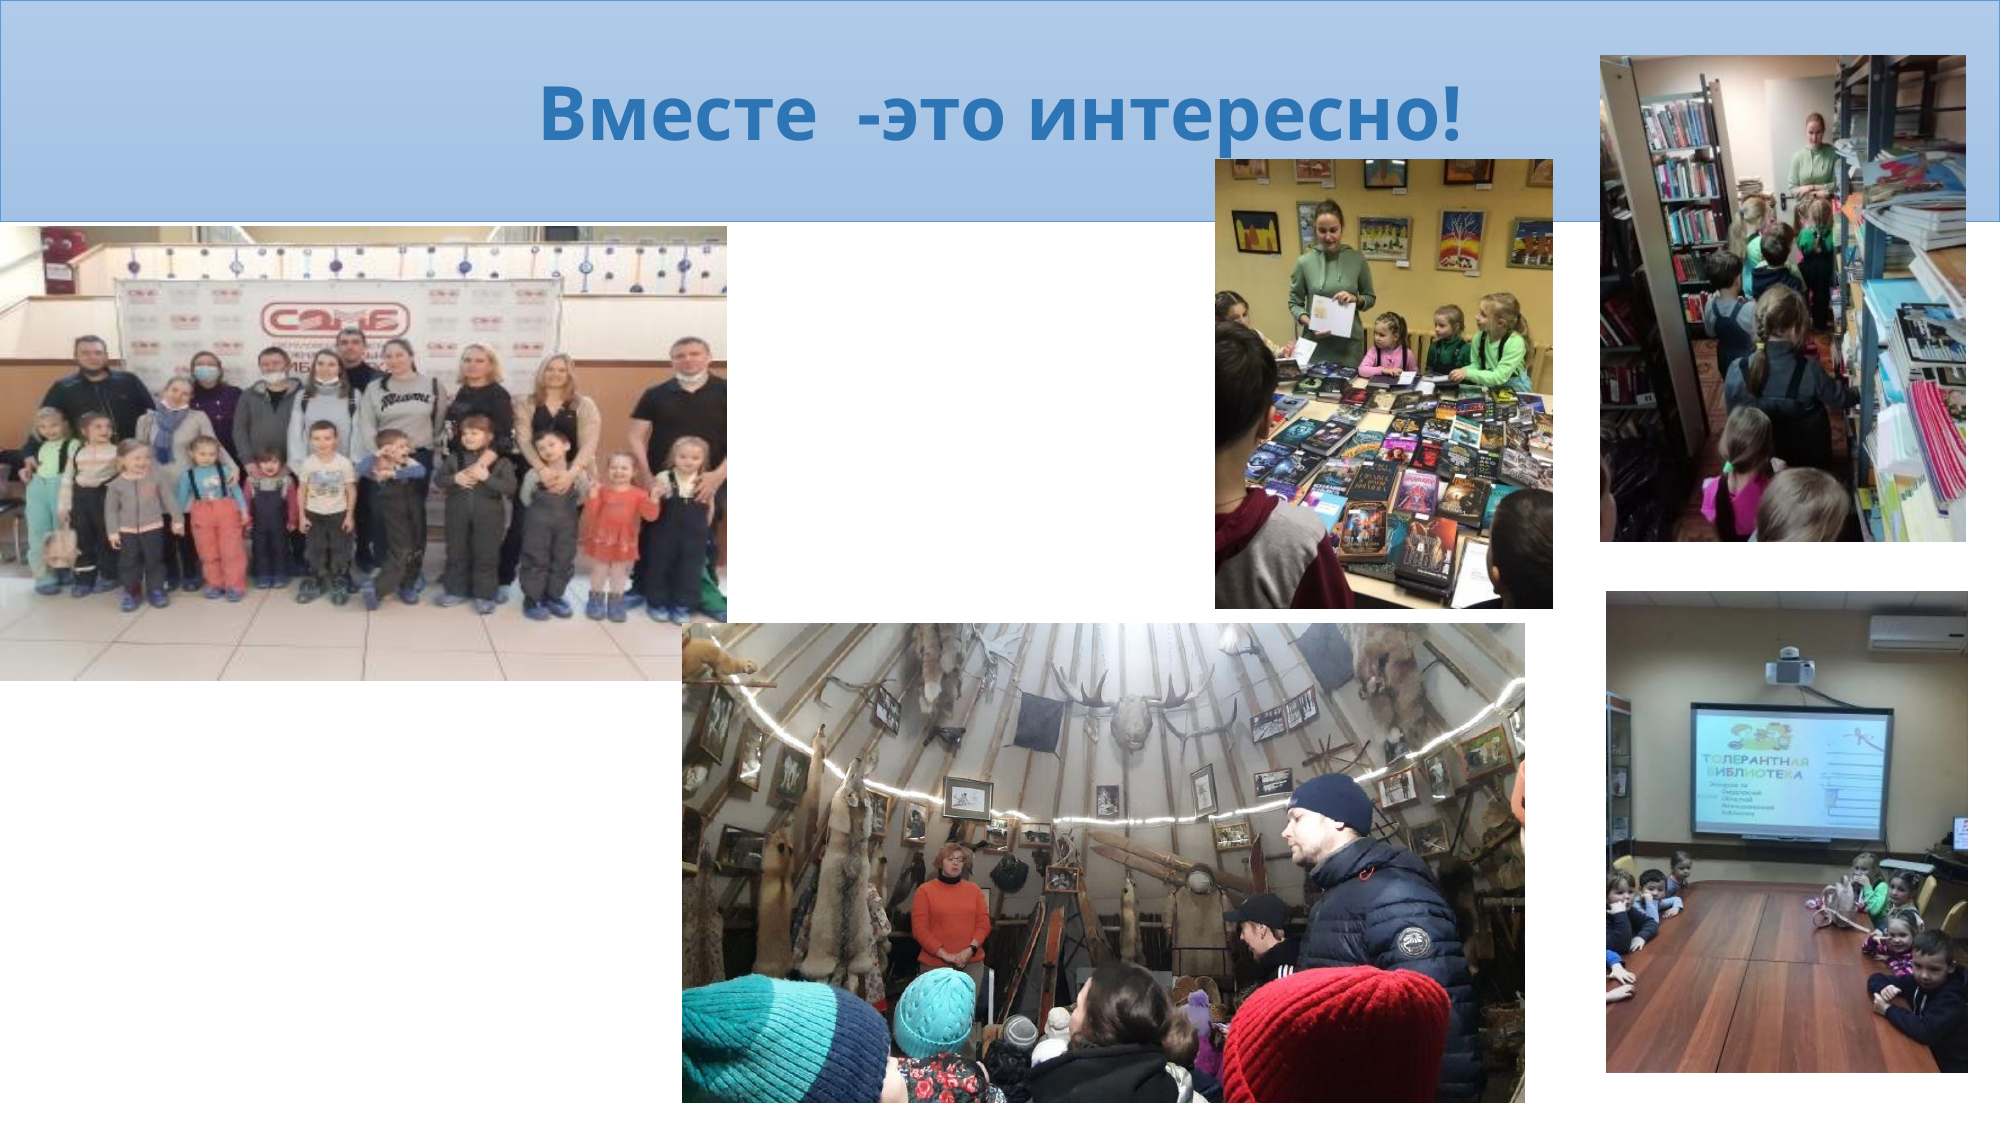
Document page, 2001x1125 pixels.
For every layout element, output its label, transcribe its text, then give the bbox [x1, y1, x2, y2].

picture [1215, 159, 1553, 609]
picture [1600, 55, 1966, 543]
picture [1606, 591, 1968, 1074]
picture [0, 226, 1525, 1103]
text_box Вместе -это интересно! [0, 0, 2000, 222]
